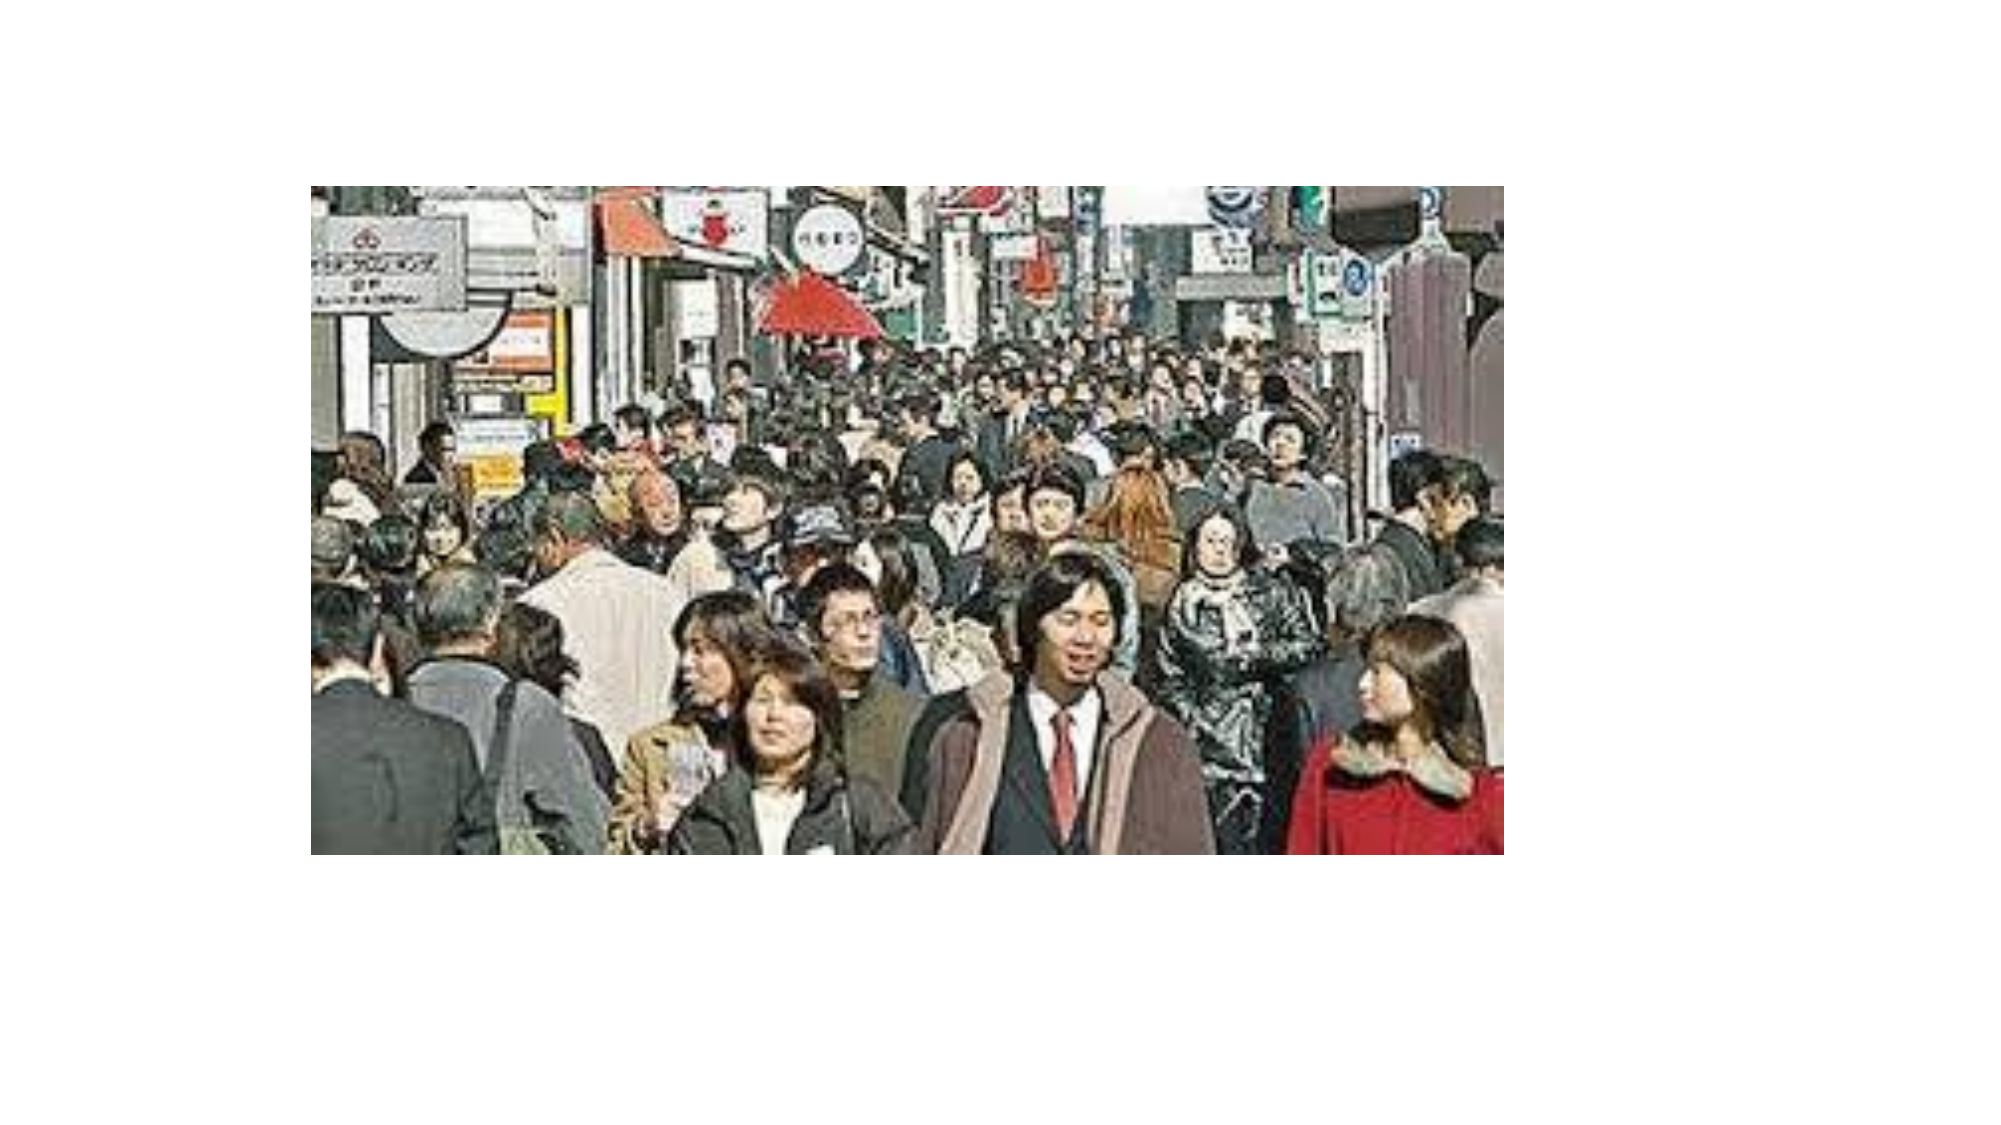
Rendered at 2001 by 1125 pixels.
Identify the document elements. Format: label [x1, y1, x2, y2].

list [311, 186, 1504, 855]
